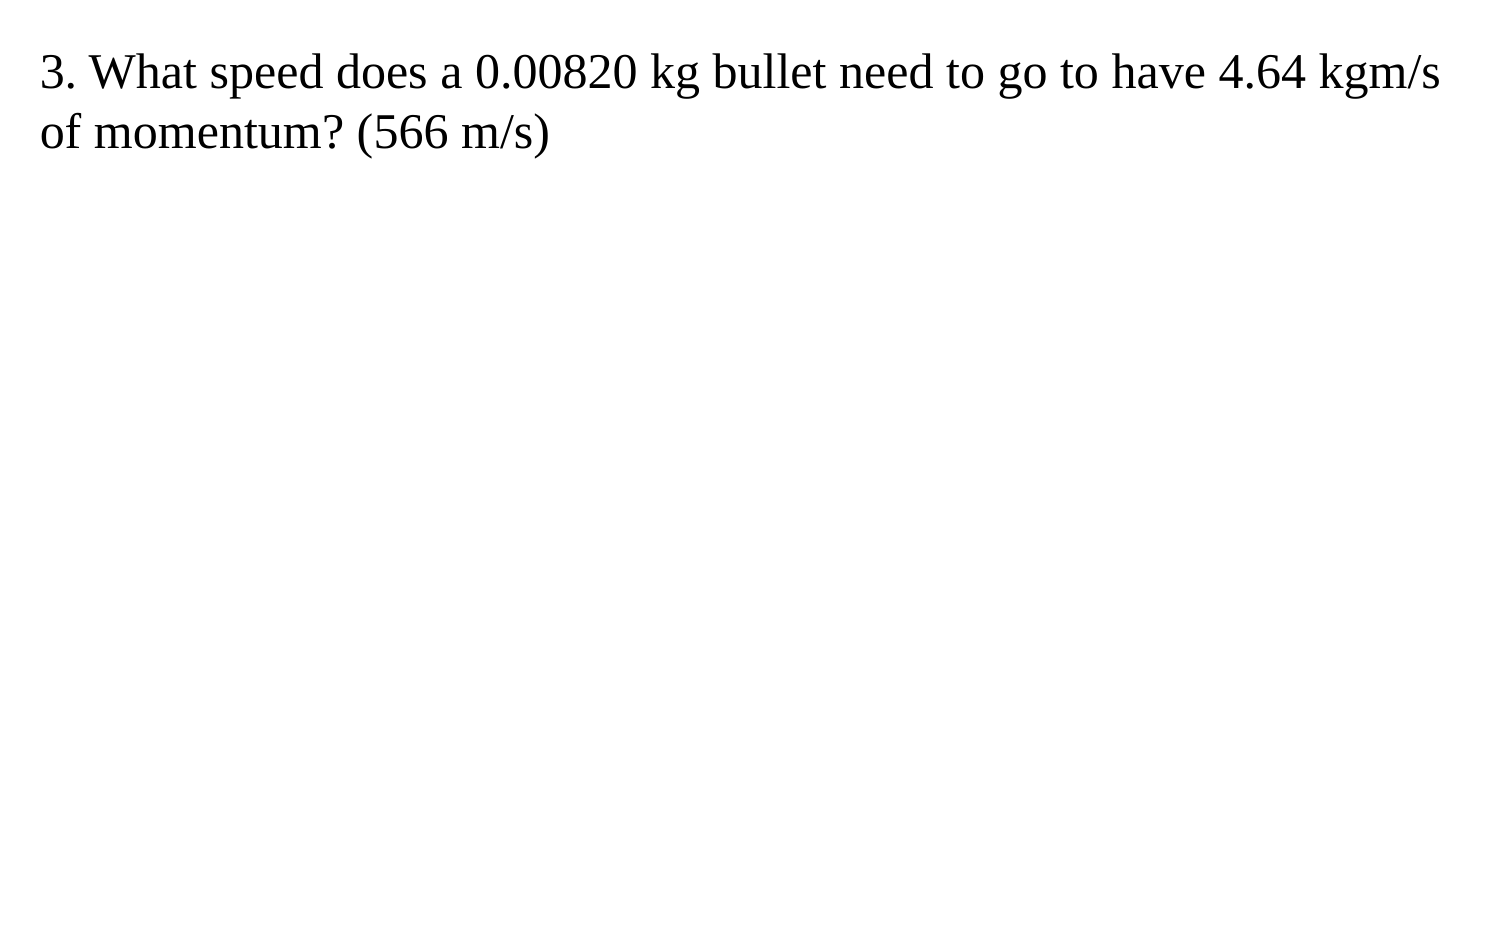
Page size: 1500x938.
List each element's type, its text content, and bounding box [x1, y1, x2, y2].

text_box 3. What speed does a 0.00820 kg bullet need to go to have 4.64 kgm/s of momentum? (566 m/s) [24, 31, 1475, 226]
